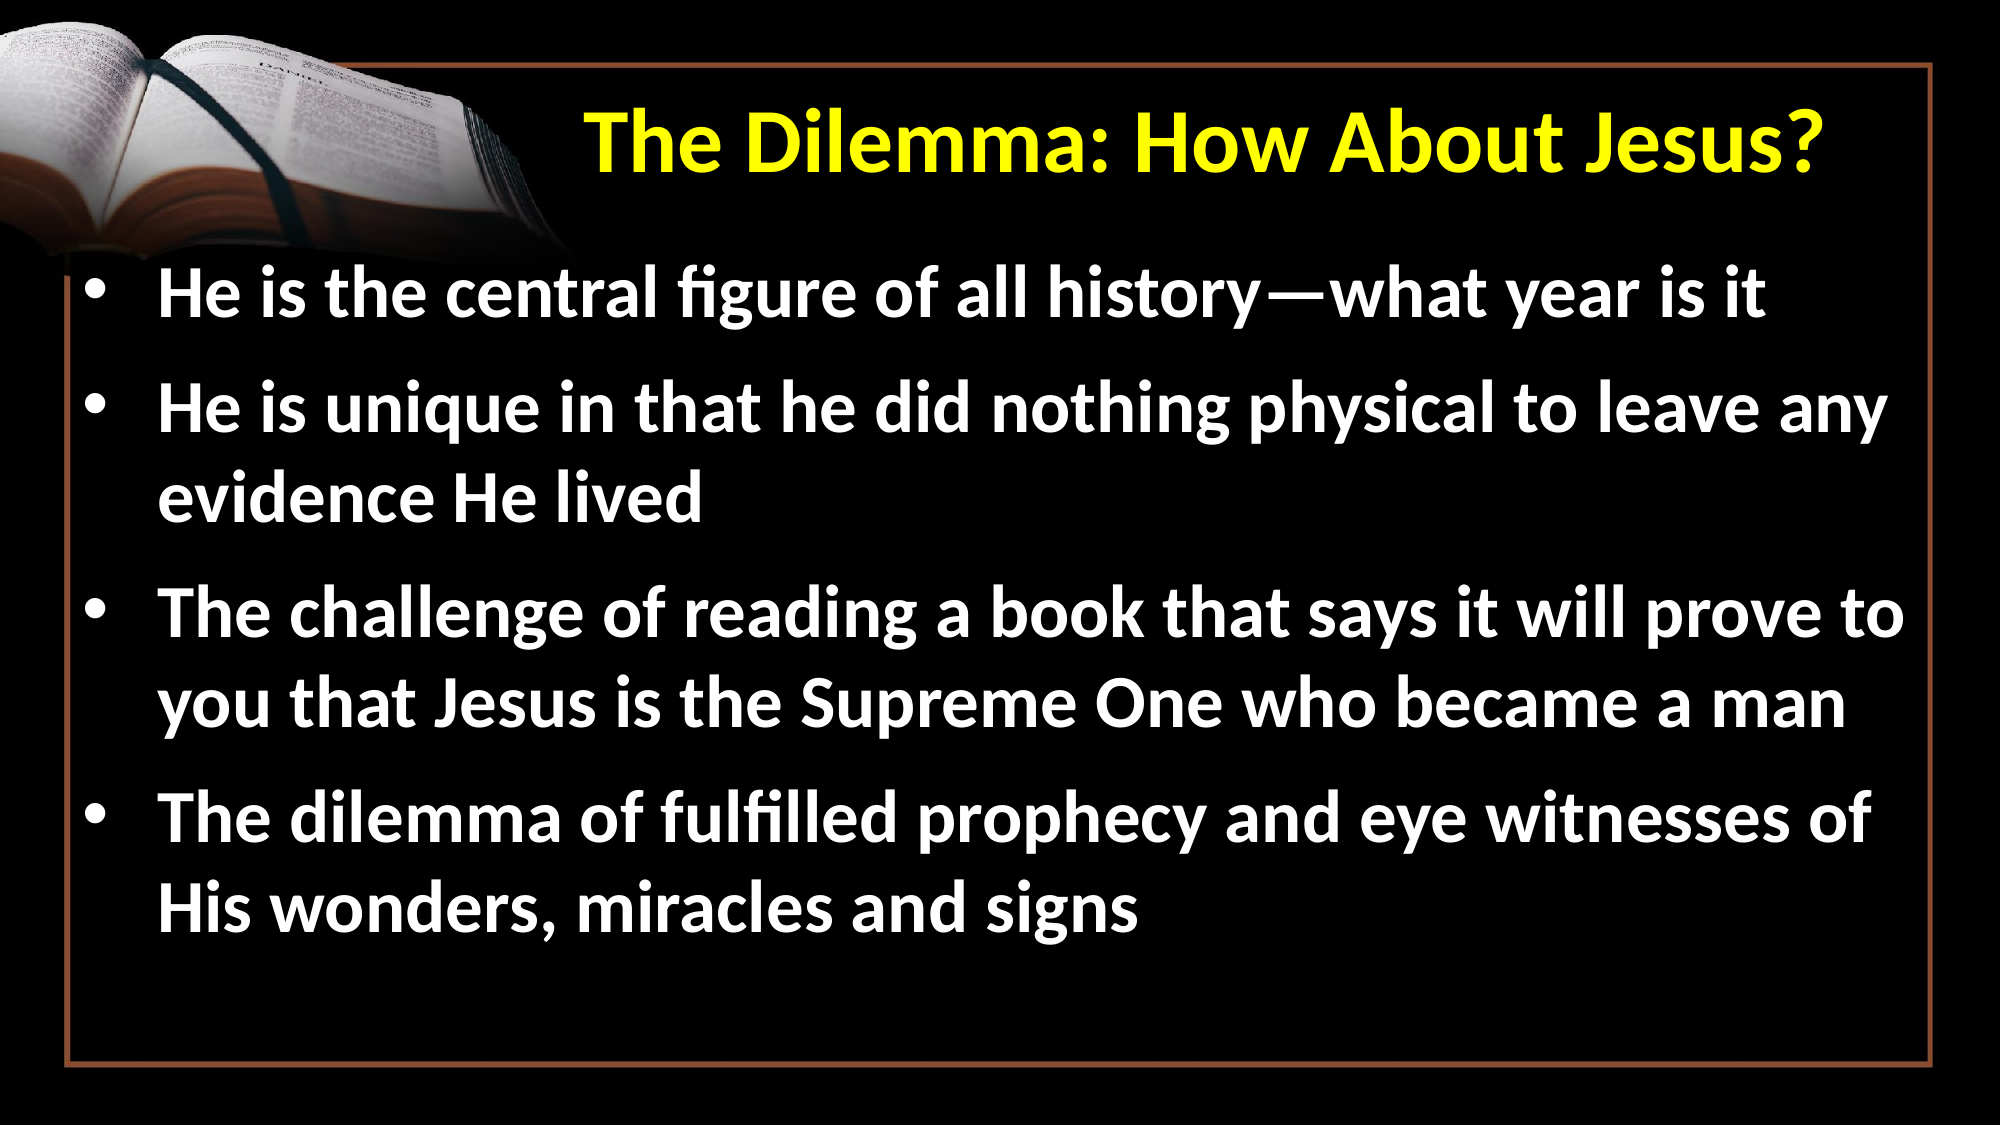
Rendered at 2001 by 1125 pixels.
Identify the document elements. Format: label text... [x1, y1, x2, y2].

text_box The Dilemma: How About Jesus? [489, 73, 1922, 198]
text_box He is the central figure of all history—what year is it He is unique in that he did nothing physical to leave any evidence He lived The challenge of reading a book that says it will prove to you that Jesus is the Supreme One who became a man The dilemma of fulfilled prophecy and eye witnesses of His wonders, miracles and signs [67, 235, 1950, 956]
picture [0, 0, 2000, 1125]
